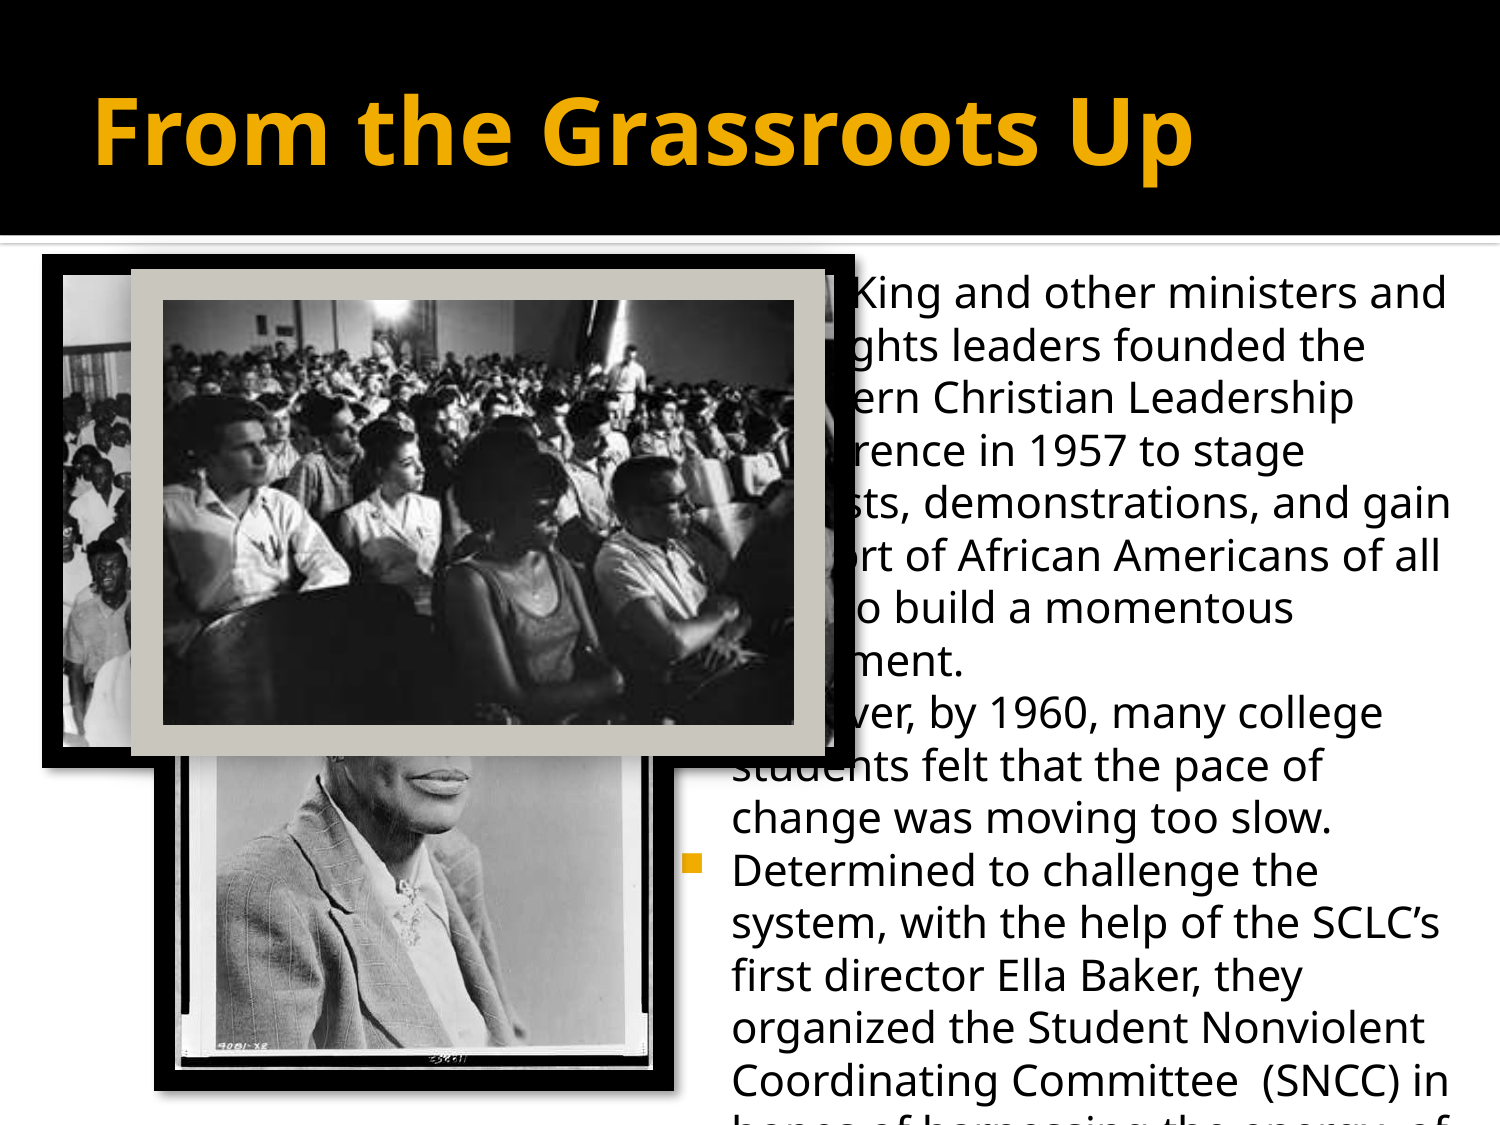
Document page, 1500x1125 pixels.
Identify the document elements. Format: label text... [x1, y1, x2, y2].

picture [62, 274, 835, 1071]
title From the Grassroots Up [75, 24, 1425, 231]
list Next, King and other ministers and civil rights leaders founded the Southern Christian Leadership Conference in 1957 to stage protests, demonstrations, and gain support of African Americans of all ages to build a momentous movement. However, by 1960, many college students felt that the pace of change was moving too slow. Determined to challenge the system, with the help of the SCLC’s first director Ella Baker, they organized the Student Nonviolent Coordinating Committee (SNCC) in hopes of harnessing the energy of student protestors. [650, 249, 1500, 1125]
